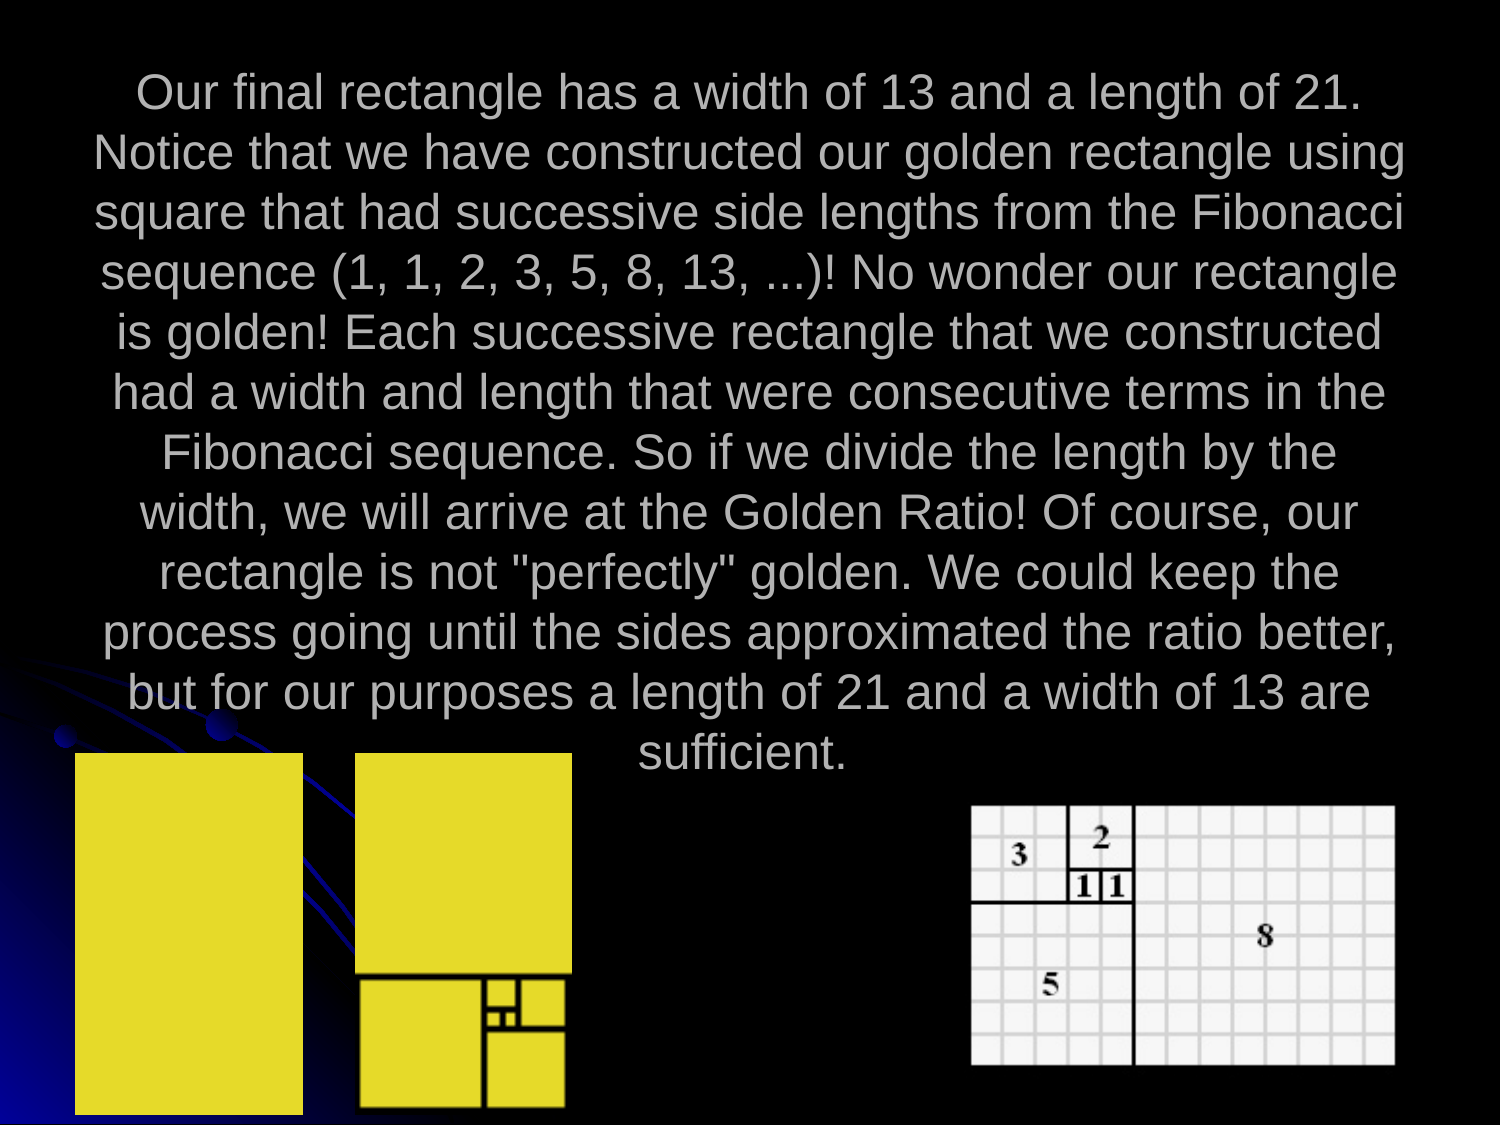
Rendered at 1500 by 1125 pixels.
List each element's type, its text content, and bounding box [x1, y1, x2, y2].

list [74, 753, 303, 1115]
title Our final rectangle has a width of 13 and a length of 21. Notice that we have constructed our golden rectangle using square that had successive side lengths from the Fibonacci sequence (1, 1, 2, 3, 5, 8, 13, ...)! No wonder our rectangle is golden! Each successive rectangle that we constructed had a width and length that were consecutive terms in the Fibonacci sequence. So if we divide the length by the width, we will arrive at the Golden Ratio! Of course, our rectangle is not "perfectly" golden. We could keep the process going until the sides approximated the ratio better, but for our purposes a length of 21 and a width of 13 are sufficient. [75, 315, 1425, 524]
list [355, 753, 572, 1115]
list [933, 785, 1500, 1083]
